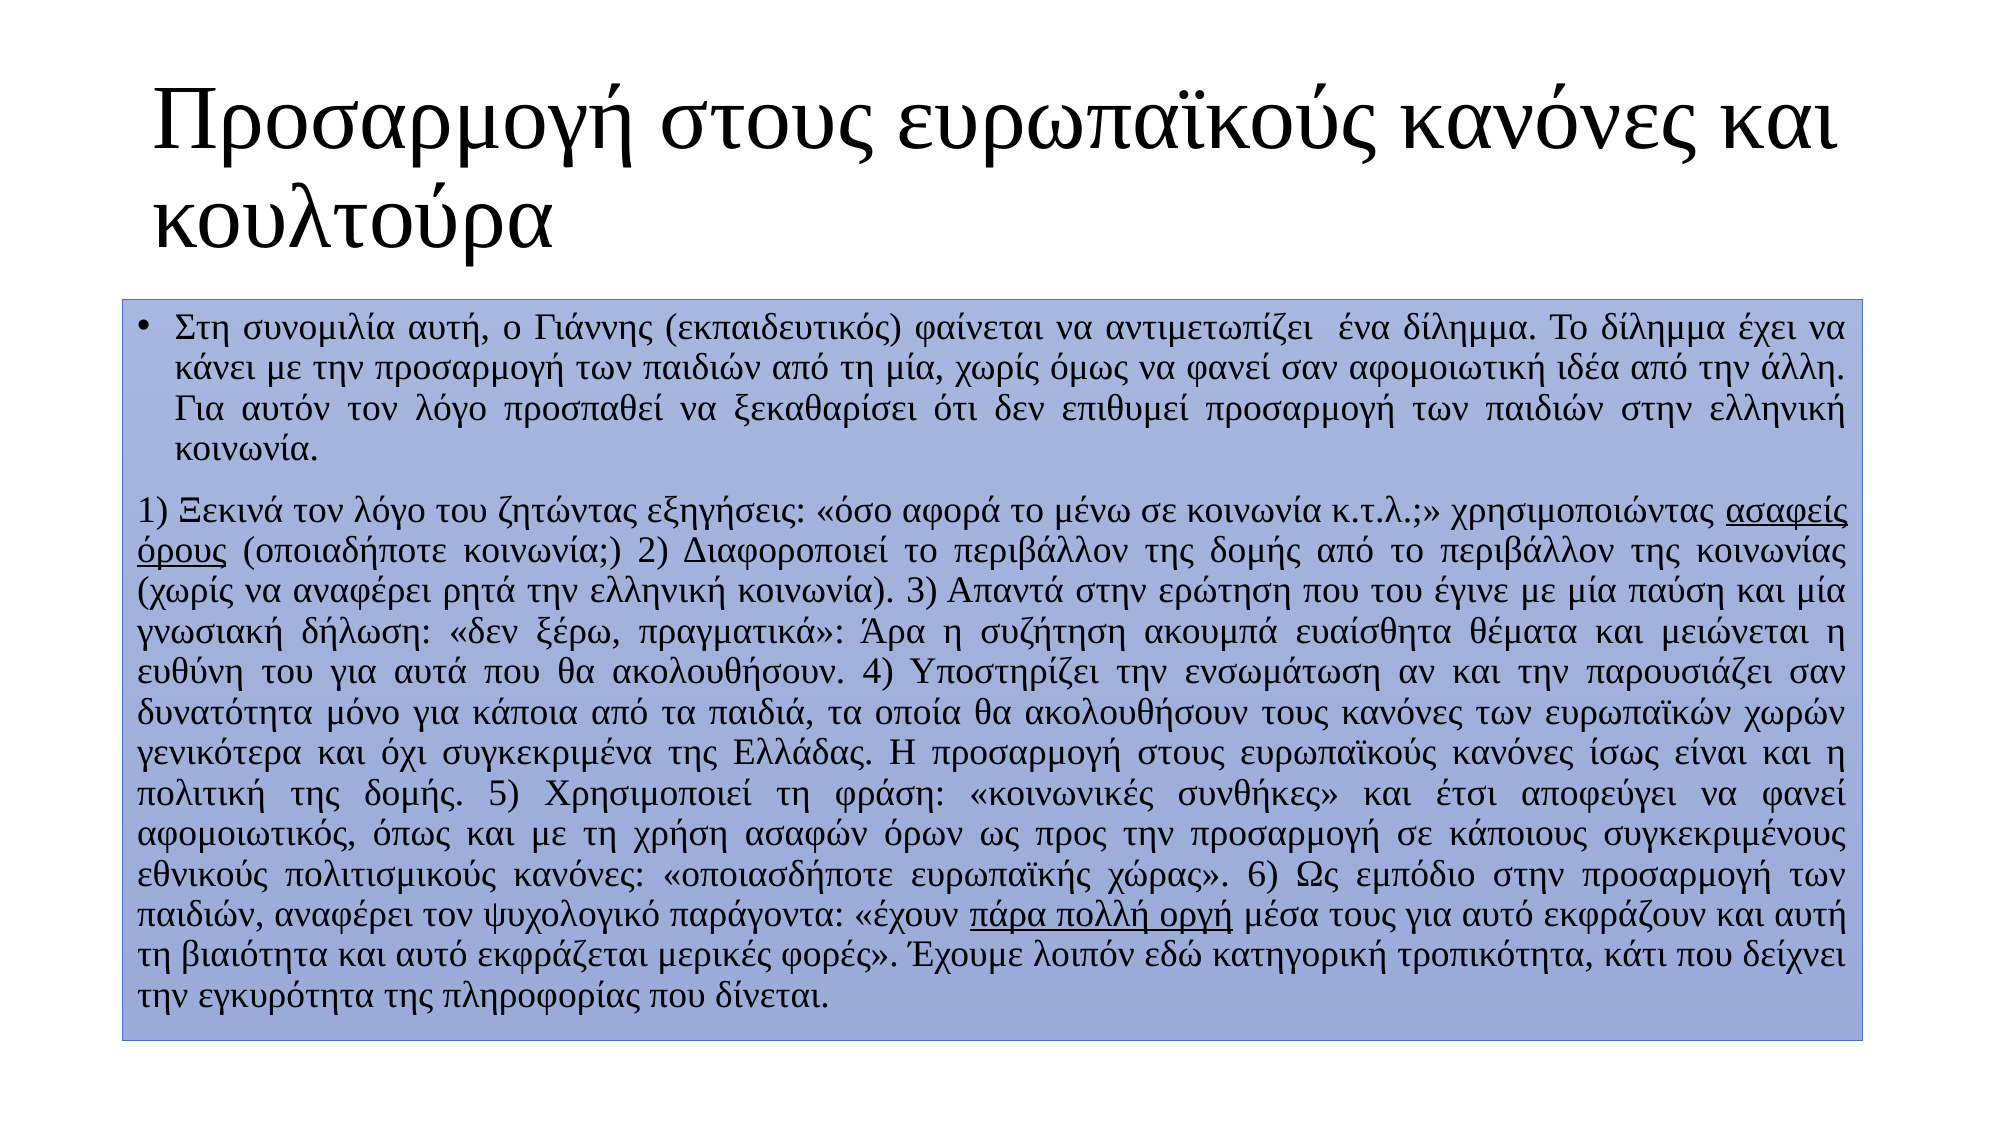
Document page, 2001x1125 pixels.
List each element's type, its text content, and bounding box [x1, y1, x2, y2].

title Προσαρμογή στους ευρωπαϊκούς κανόνες και κουλτούρα [137, 59, 1863, 278]
list Στη συνομιλία αυτή, ο Γιάννης (εκπαιδευτικός) φαίνεται να αντιμετωπίζει ένα δίλημμα. Το δίλημμα έχει να κάνει με την προσαρμογή των παιδιών από τη μία, χωρίς όμως να φανεί σαν αφομοιωτική ιδέα από την άλλη. Για αυτόν τον λόγο προσπαθεί να ξεκαθαρίσει ότι δεν επιθυμεί προσαρμογή των παιδιών στην ελληνική κοινωνία. 1) Ξεκινά τον λόγο του ζητώντας εξηγήσεις: «όσο αφορά το μένω σε κοινωνία κ.τ.λ.;» χρησιμοποιώντας ασαφείς όρους (οποιαδήποτε κοινωνία;) 2) Διαφοροποιεί το περιβάλλον της δομής από το περιβάλλον της κοινωνίας (χωρίς να αναφέρει ρητά την ελληνική κοινωνία). 3) Απαντά στην ερώτηση που του έγινε με μία παύση και μία γνωσιακή δήλωση: «δεν ξέρω, πραγματικά»: Άρα η συζήτηση ακουμπά ευαίσθητα θέματα και μειώνεται η ευθύνη του για αυτά που θα ακολουθήσουν. 4) Υποστηρίζει την ενσωμάτωση αν και την παρουσιάζει σαν δυνατότητα μόνο για κάποια από τα παιδιά, τα οποία θα ακολουθήσουν τους κανόνες των ευρωπαϊκών χωρών γενικότερα και όχι συγκεκριμένα της Ελλάδας. Η προσαρμογή στους ευρωπαϊκούς κανόνες ίσως είναι και η πολιτική της δομής. 5) Χρησιμοποιεί τη φράση: «κοινωνικές συνθήκες» και έτσι αποφεύγει να φανεί αφομοιωτικός, όπως και με τη χρήση ασαφών όρων ως προς την προσαρμογή σε κάποιους συγκεκριμένους εθνικούς πολιτισμικούς κανόνες: «οποιασδήποτε ευρωπαϊκής χώρας». 6) Ως εμπόδιο στην προσαρμογή των παιδιών, αναφέρει τον ψυχολογικό παράγοντα: «έχουν πάρα πολλή οργή μέσα τους για αυτό εκφράζουν και αυτή τη βιαιότητα και αυτό εκφράζεται μερικές φορές». Έχουμε λοιπόν εδώ κατηγορική τροπικότητα, κάτι που δείχνει την εγκυρότητα της πληροφορίας που δίνεται. [122, 299, 1863, 1041]
